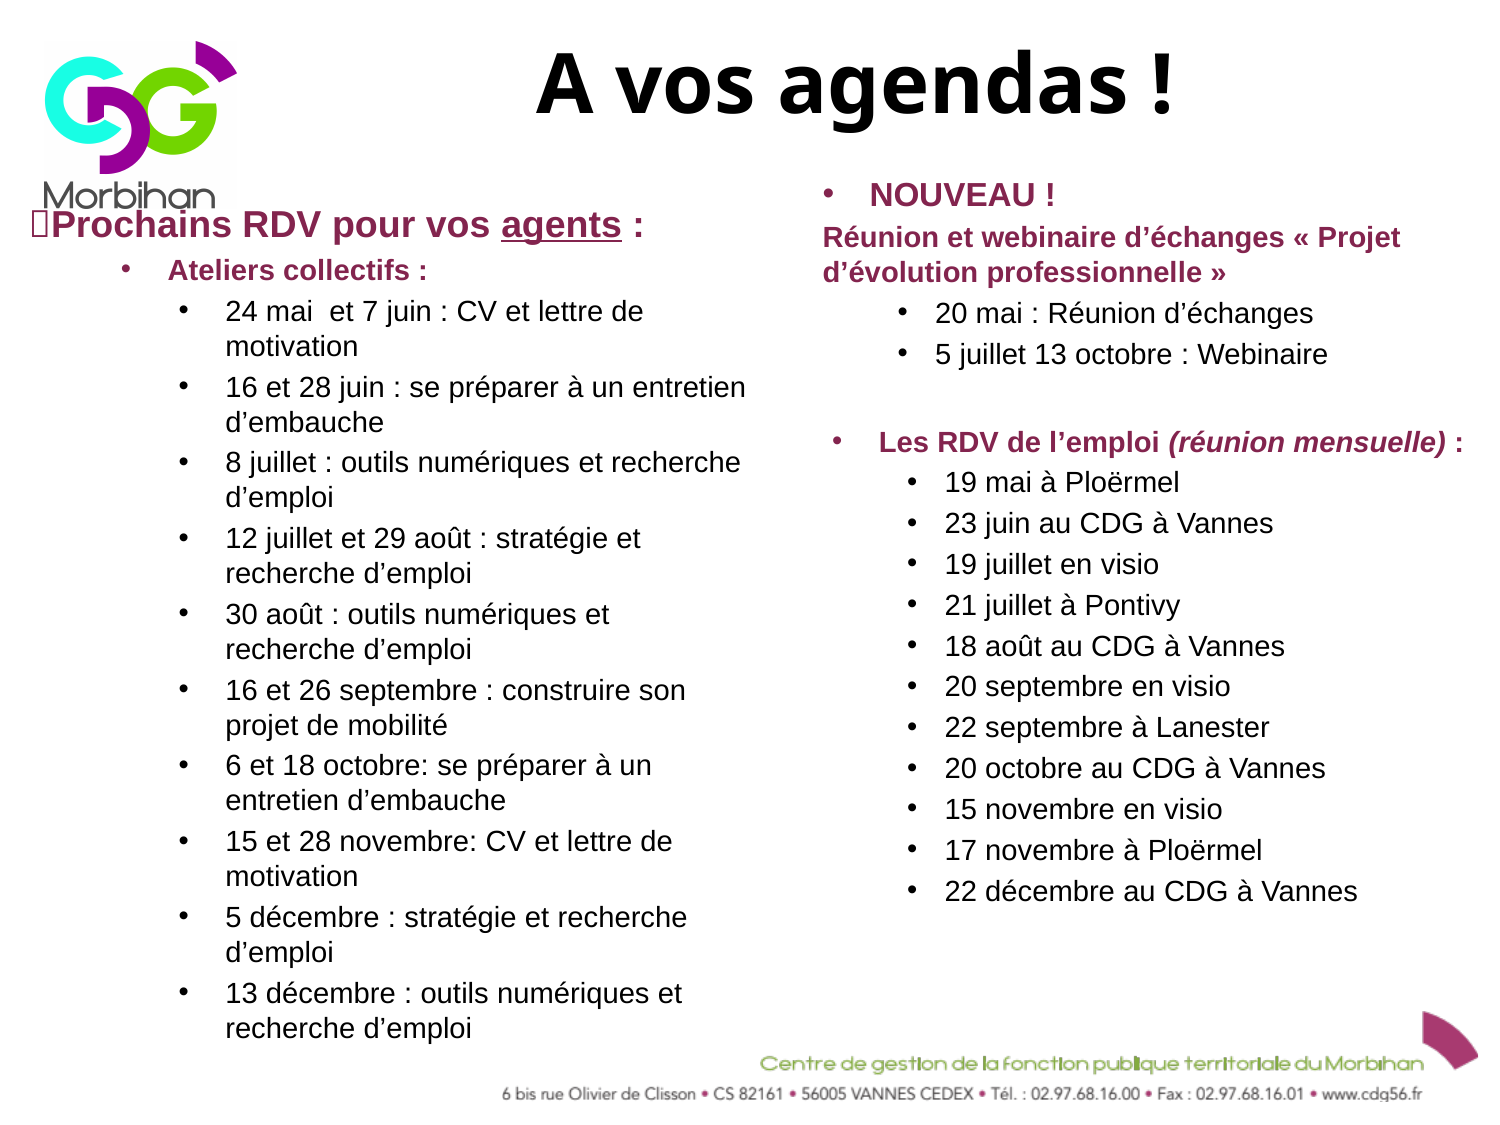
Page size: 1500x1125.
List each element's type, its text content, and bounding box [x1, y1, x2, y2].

list Prochains RDV pour vos agents : Ateliers collectifs : 24 mai et 7 juin : CV et lettre de motivation 16 et 28 juin : se préparer à un entretien d’embauche 8 juillet : outils numériques et recherche d’emploi 12 juillet et 29 août : stratégie et recherche d’emploi 30 août : outils numériques et recherche d’emploi 16 et 26 septembre : construire son projet de mobilité 6 et 18 octobre: se préparer à un entretien d’embauche 15 et 28 novembre: CV et lettre de motivation 5 décembre : stratégie et recherche d’emploi 13 décembre : outils numériques et recherche d’emploi NOUVEAU ! Réunion et webinaire d’échanges « Projet d’évolution professionnelle » 20 mai : Réunion d’échanges 5 juillet 13 octobre : Webinaire Les RDV de l’emploi (réunion mensuelle) : 19 mai à Ploërmel 23 juin au CDG à Vannes 19 juillet en visio 21 juillet à Pontivy 18 août au CDG à Vannes 20 septembre en visio 22 septembre à Lanester 20 octobre au CDG à Vannes 15 novembre en visio 17 novembre à Ploërmel 22 décembre au CDG à Vannes [13, 25, 1482, 1125]
